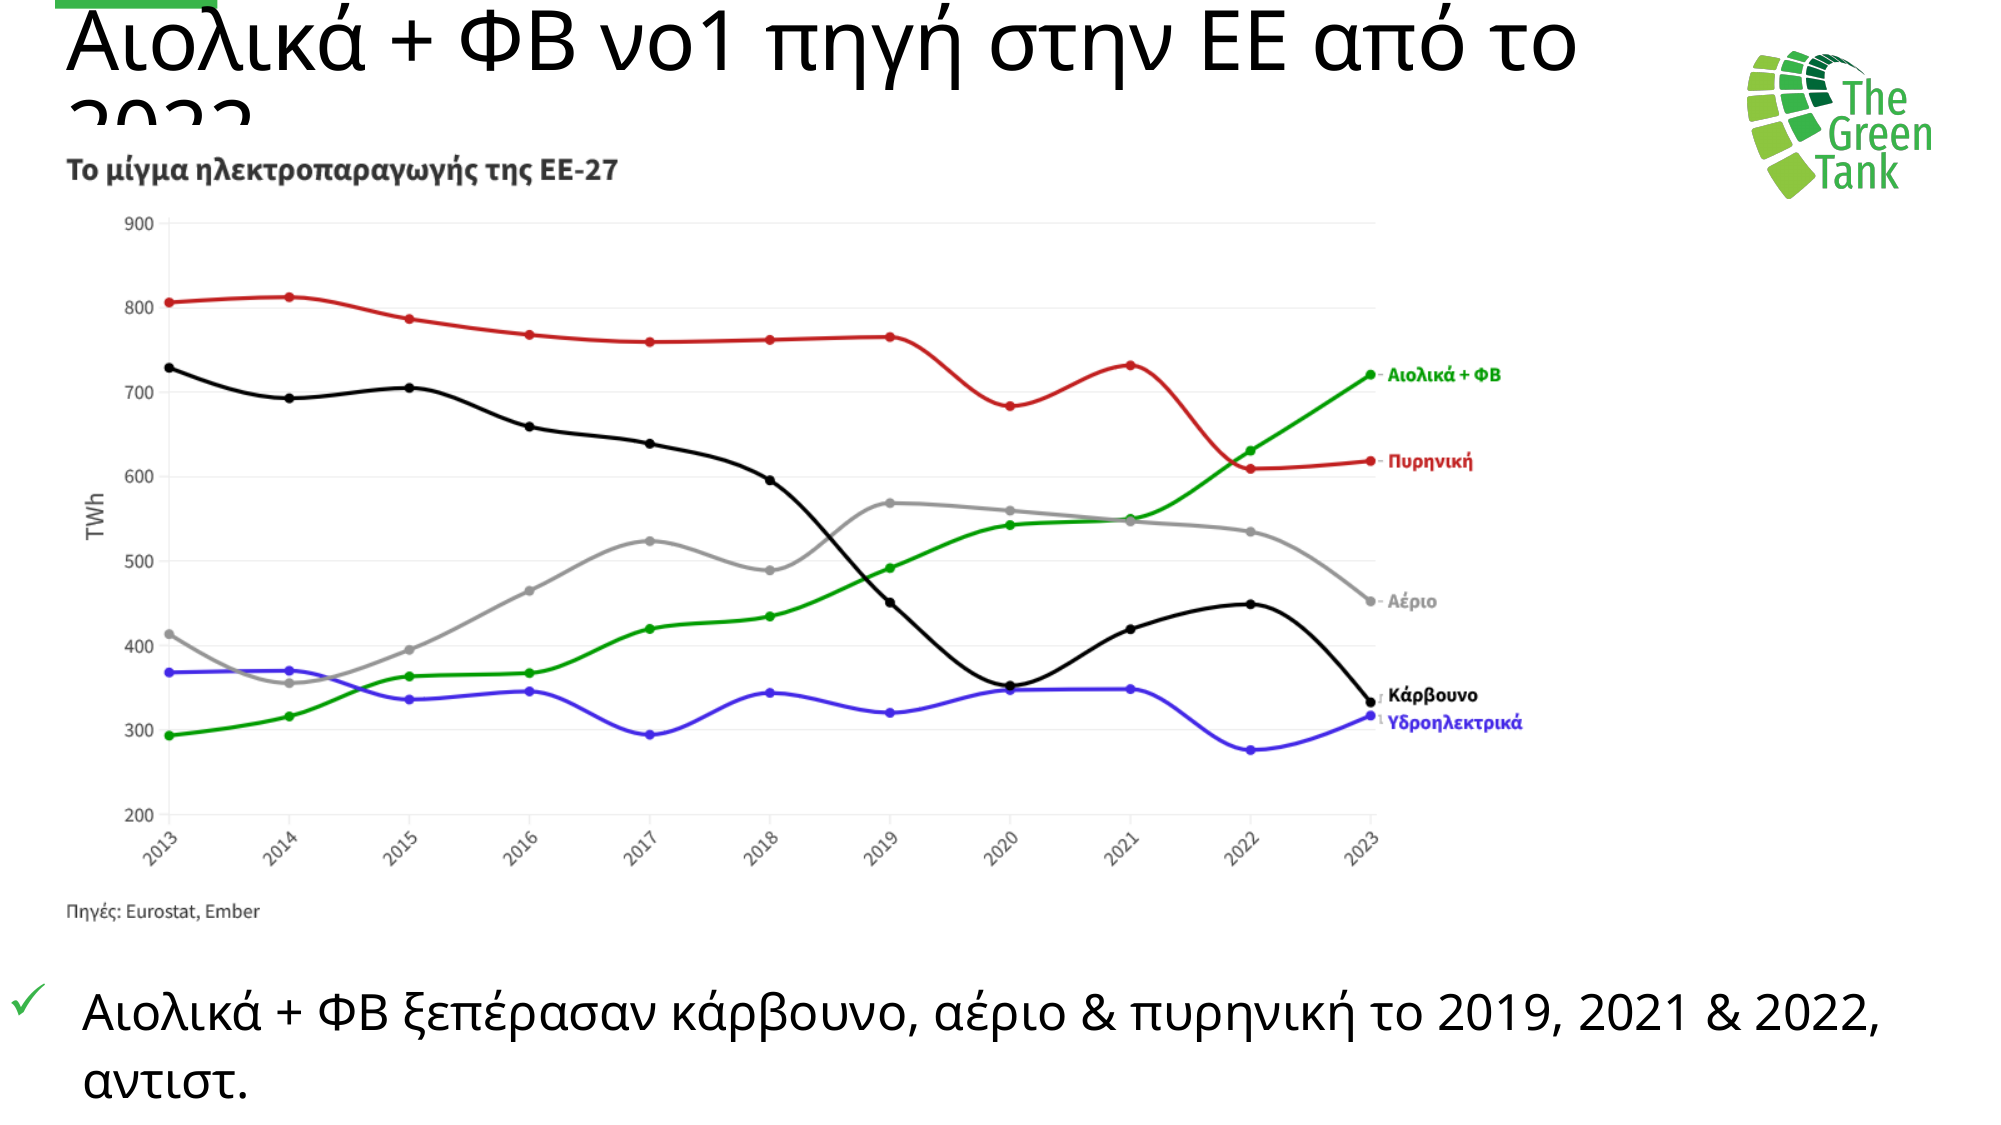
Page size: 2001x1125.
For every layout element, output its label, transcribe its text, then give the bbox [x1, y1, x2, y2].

title Αιολικά + ΦΒ νο1 πηγή στην ΕΕ από το 2022 [51, 16, 1724, 162]
picture [1747, 51, 1931, 199]
text_box Αιολικά + ΦΒ ξεπέρασαν κάρβουνο, αέριο & πυρηνική το 2019, 2021 & 2022, αντιστ. Το κάρβουνο σε ιστορικό χαμηλό το 2023 με πτωτικές τάσεις. [0, 964, 2000, 1125]
picture [51, 125, 1552, 938]
